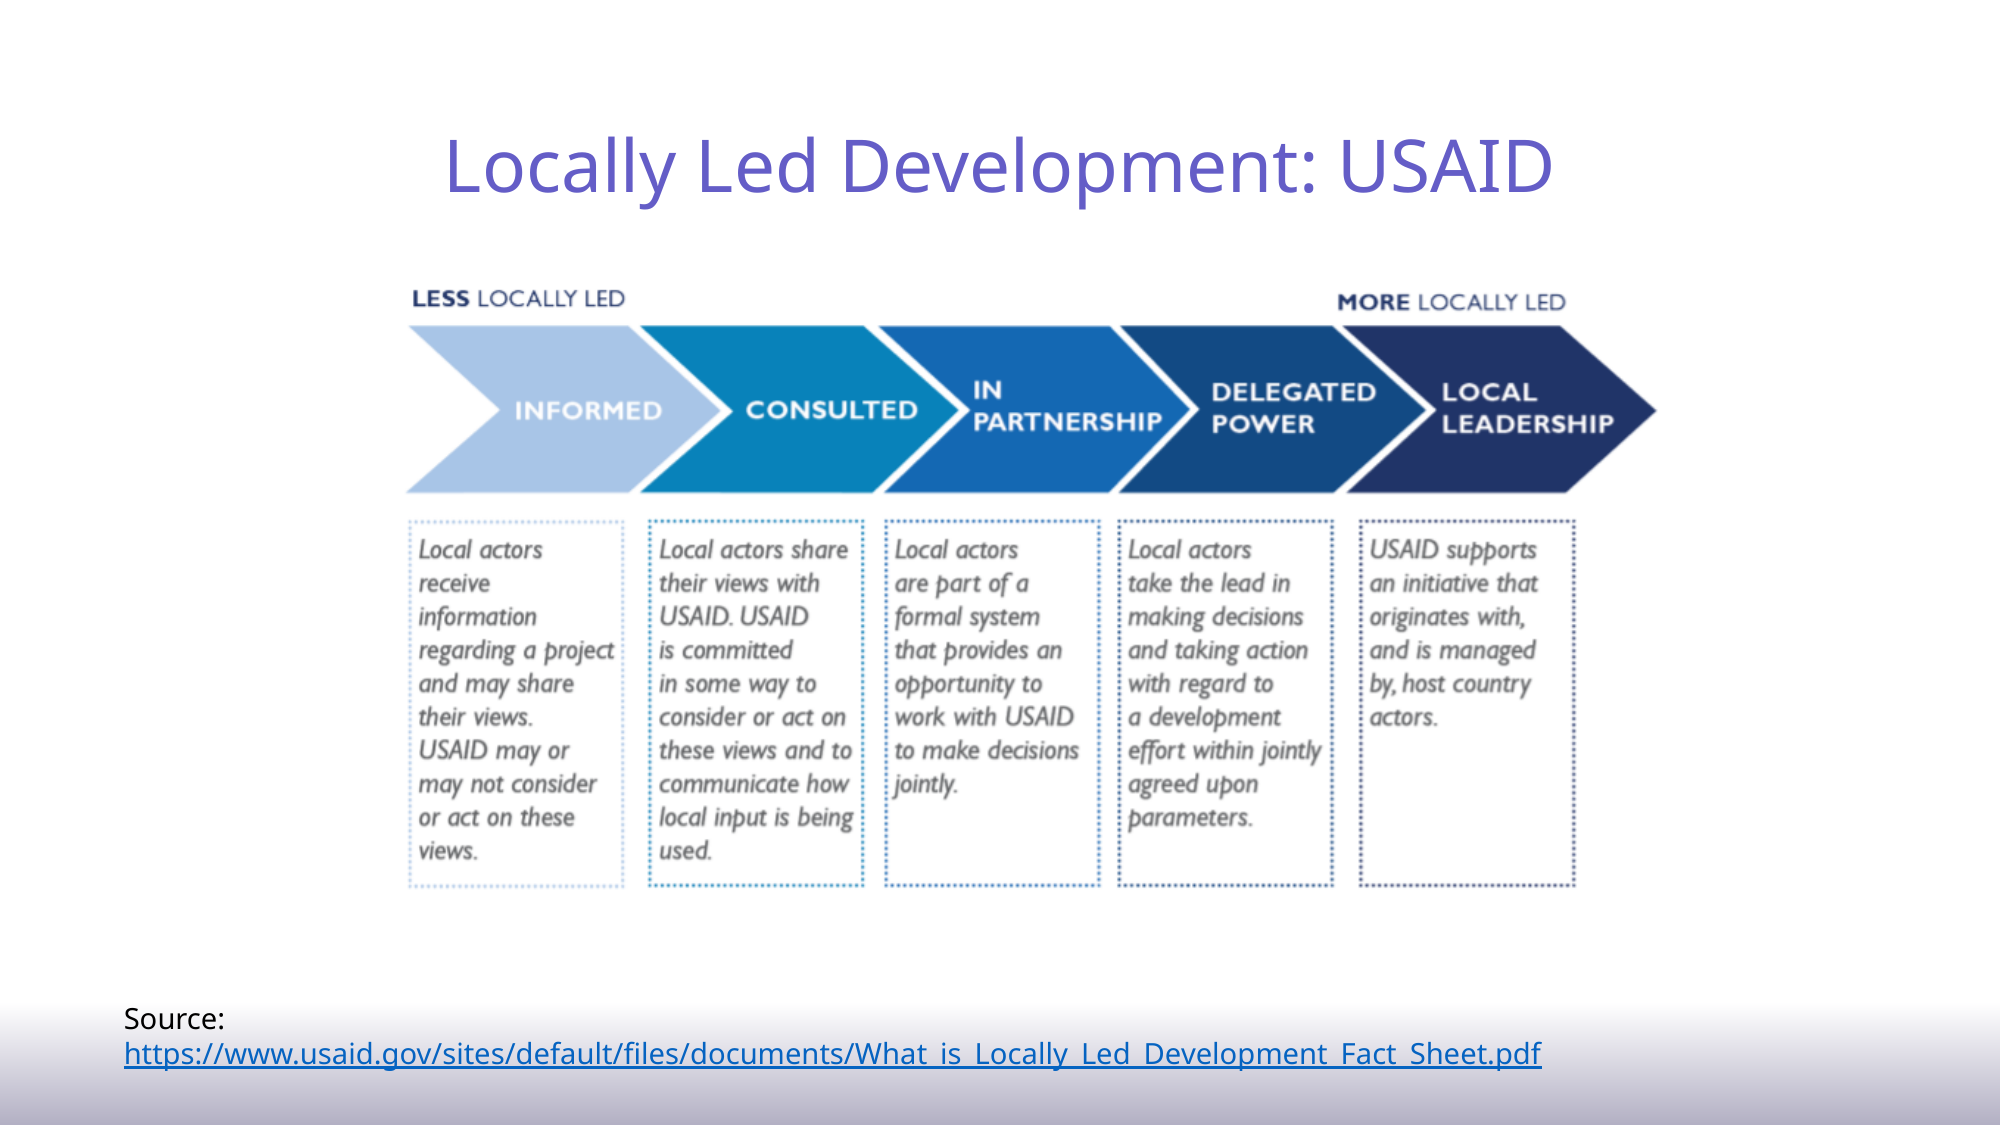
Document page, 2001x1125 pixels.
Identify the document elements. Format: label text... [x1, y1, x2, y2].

title Locally Led Development: USAID [137, 59, 1863, 278]
picture [365, 277, 1674, 916]
text_box Source: https://www.usaid.gov/sites/default/files/documents/What_is_Locally_Led_Development_Fact_Sheet.pdf [108, 984, 1658, 1090]
